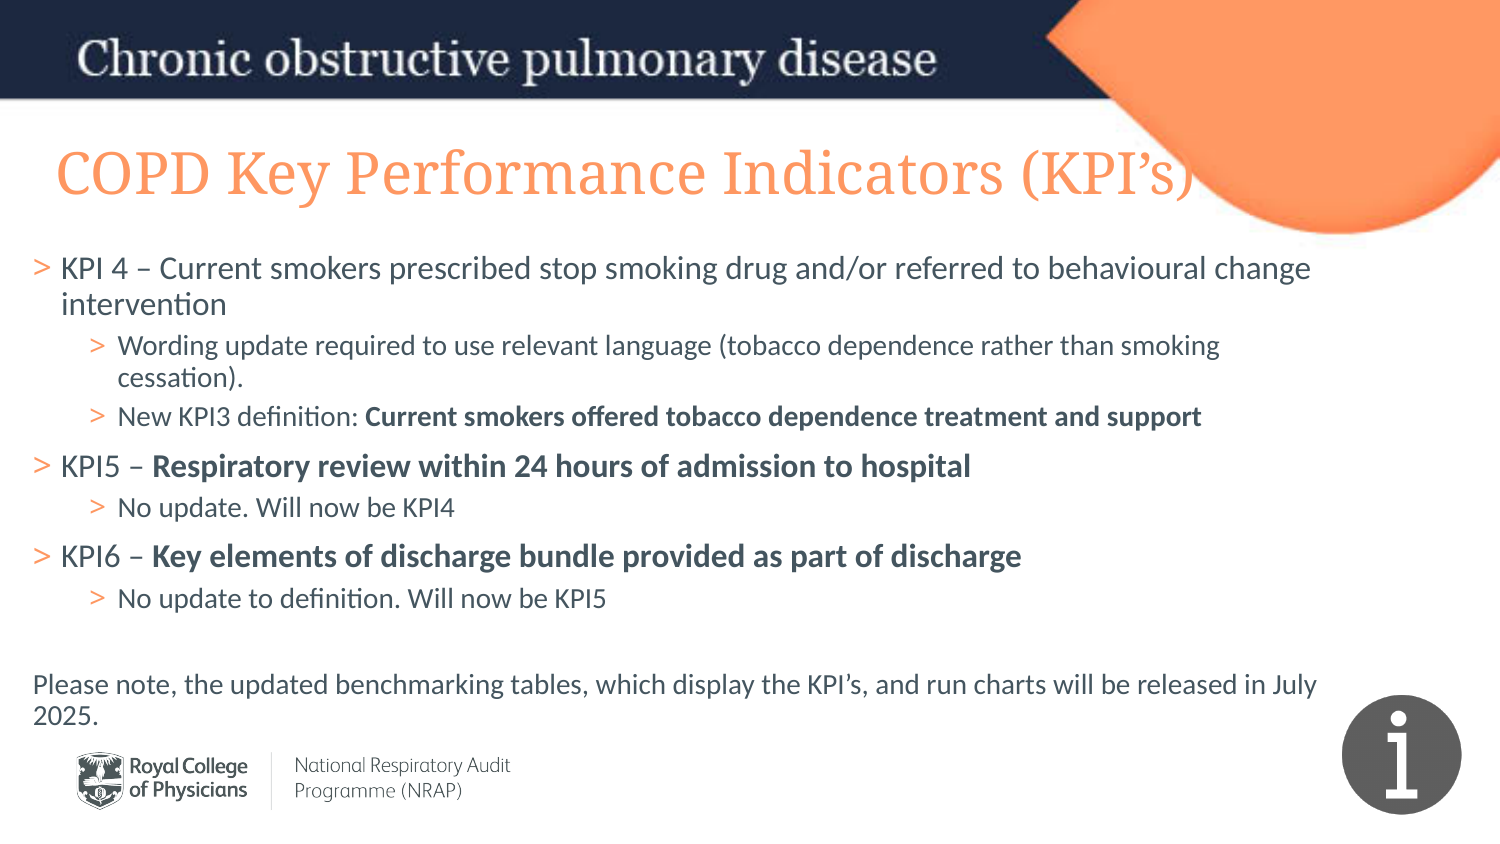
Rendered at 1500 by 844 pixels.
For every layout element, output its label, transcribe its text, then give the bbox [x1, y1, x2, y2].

list KPI 4 – Current smokers prescribed stop smoking drug and/or referred to behavioural change intervention Wording update required to use relevant language (tobacco dependence rather than smoking cessation). New KPI3 definition: Current smokers offered tobacco dependence treatment and support KPI5 – Respiratory review within 24 hours of admission to hospital No update. Will now be KPI4 KPI6 – Key elements of discharge bundle provided as part of discharge No update to definition. Will now be KPI5 Please note, the updated benchmarking tables, which display the KPI’s, and run charts will be released in July 2025. [33, 251, 1327, 700]
picture [0, 0, 1500, 844]
title COPD Key Performance Indicators (KPI’s) [55, 143, 1349, 232]
